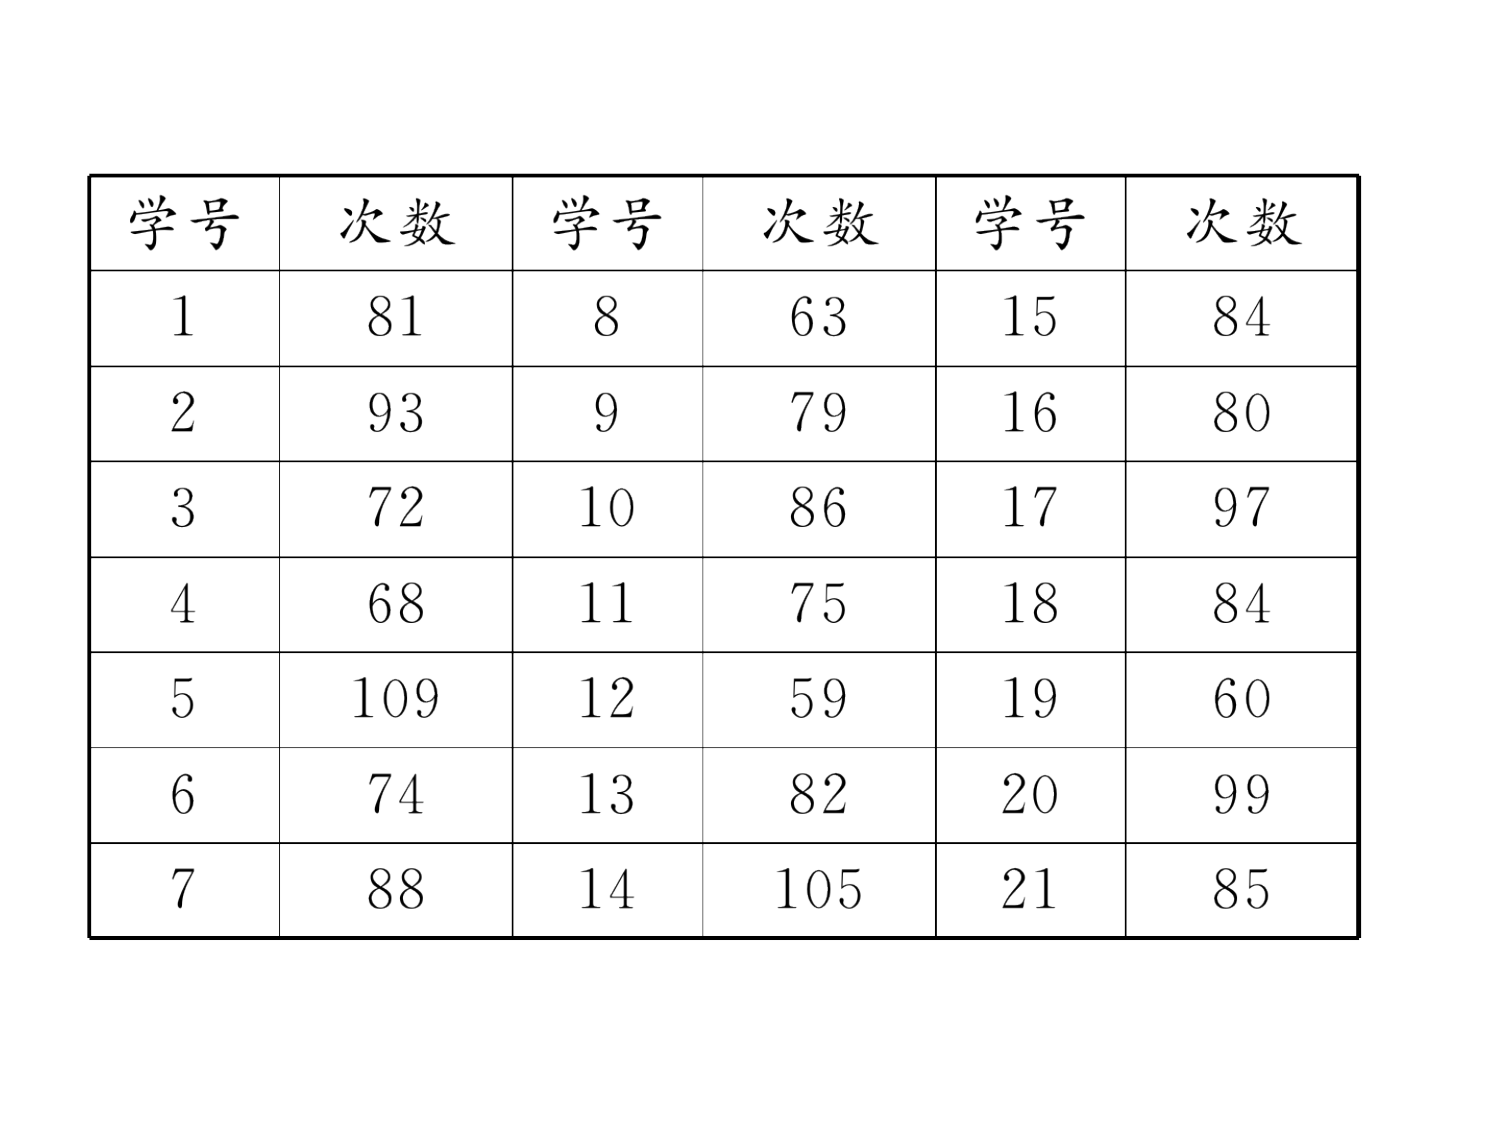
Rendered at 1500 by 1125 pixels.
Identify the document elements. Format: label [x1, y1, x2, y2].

picture [82, 137, 1500, 961]
